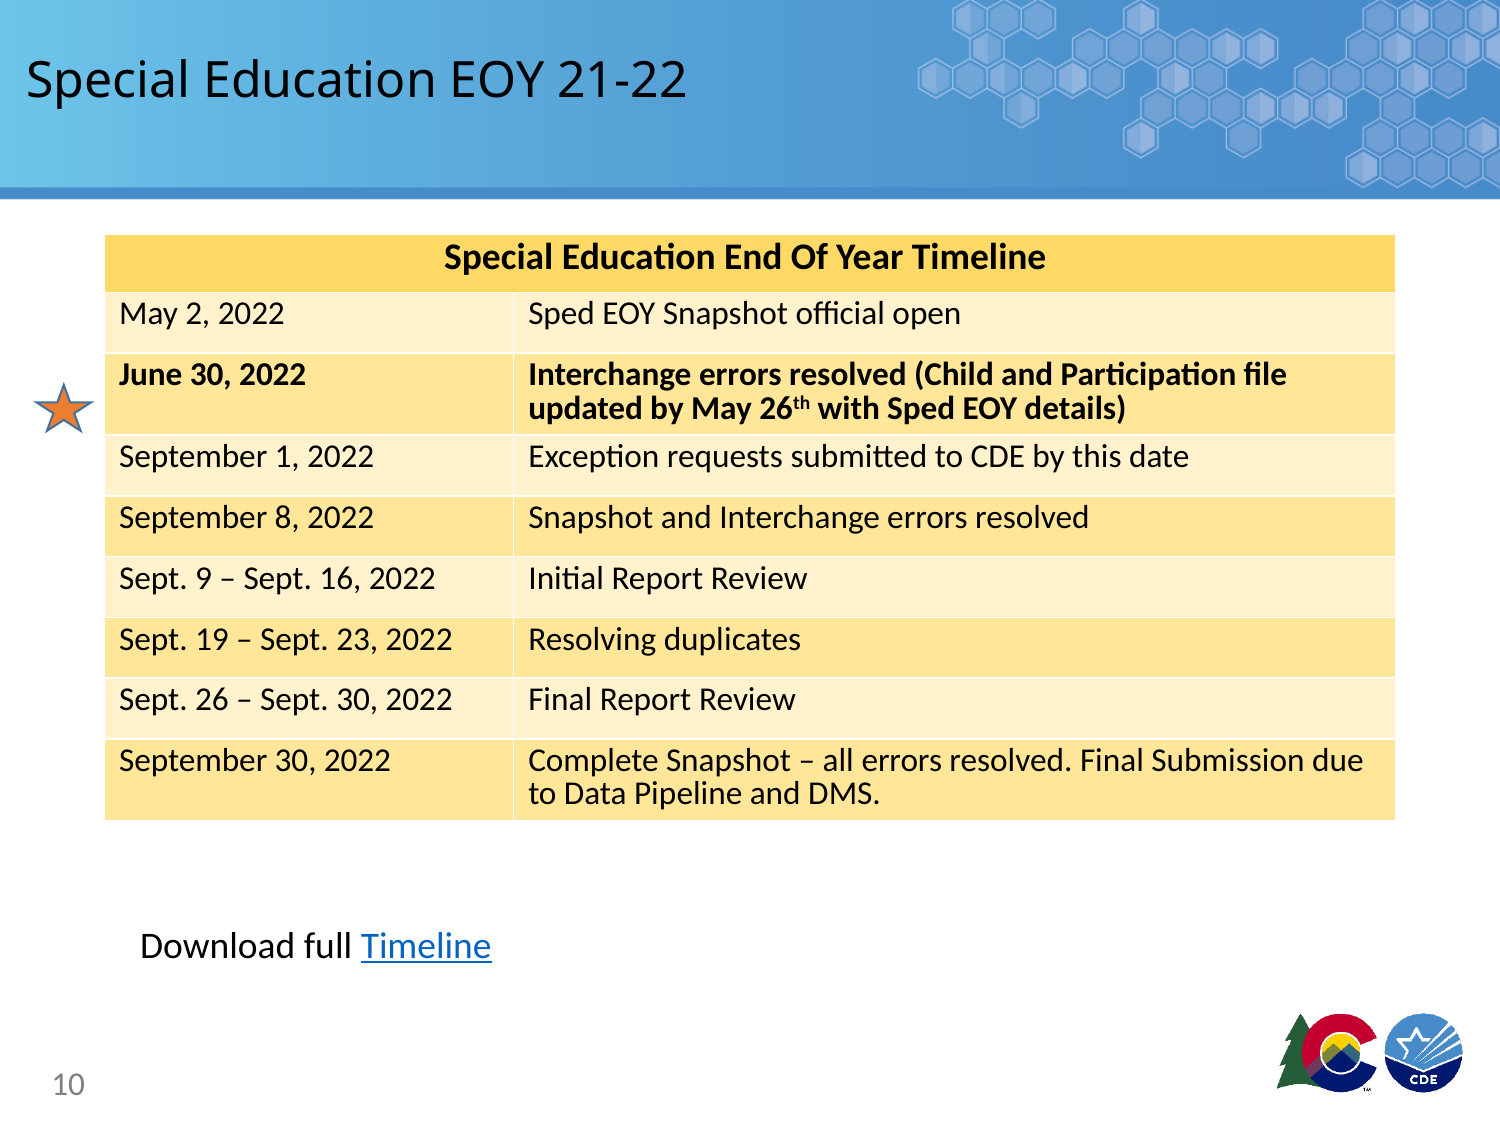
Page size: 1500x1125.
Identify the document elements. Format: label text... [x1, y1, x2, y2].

table_cell Initial Report Review [514, 557, 1395, 617]
picture [0, 0, 1500, 200]
text_box Download full Timeline [125, 913, 1433, 1019]
table_cell June 30, 2022 [105, 354, 513, 434]
table_cell Sped EOY Snapshot official open [514, 293, 1395, 352]
table_cell Interchange errors resolved (Child and Participation file updated by May 26th with Sped EOY details) [514, 354, 1395, 434]
table_cell Sept. 26 – Sept. 30, 2022 [105, 679, 513, 738]
table_cell May 2, 2022 [105, 293, 513, 352]
table_header Special Education End Of Year Timeline [105, 235, 1395, 292]
table_cell September 8, 2022 [105, 497, 513, 556]
table_cell September 1, 2022 [105, 436, 513, 495]
table_cell Snapshot and Interchange errors resolved [514, 497, 1395, 556]
table_cell Final Report Review [514, 679, 1395, 738]
text_box [33, 381, 95, 434]
table_cell Exception requests submitted to CDE by this date [514, 436, 1395, 495]
table_cell Sept. 19 – Sept. 23, 2022 [105, 618, 513, 677]
title Special Education EOY 21-22 [0, 0, 988, 182]
picture [1275, 1012, 1463, 1093]
table_cell Sept. 9 – Sept. 16, 2022 [105, 557, 513, 617]
slide_number 10 [36, 1054, 375, 1115]
table_cell Resolving duplicates [514, 618, 1395, 677]
table_cell September 30, 2022 [105, 740, 513, 820]
table_cell Complete Snapshot – all errors resolved. Final Submission due to Data Pipeline and DMS. [514, 740, 1395, 820]
